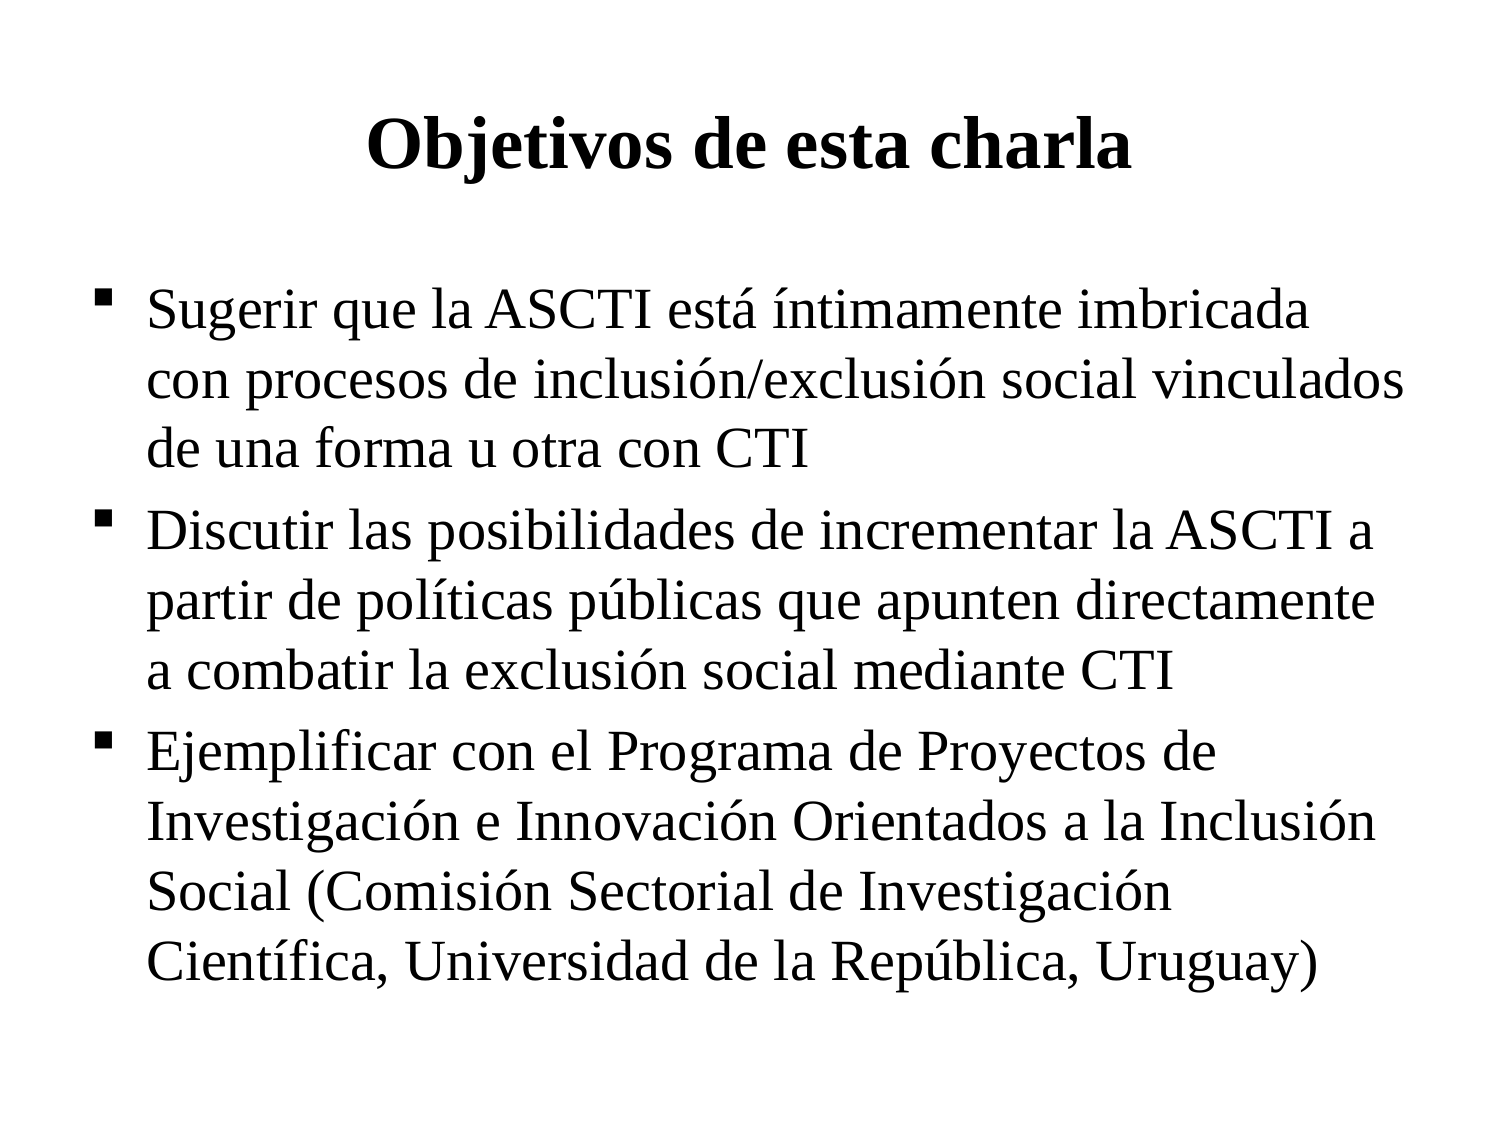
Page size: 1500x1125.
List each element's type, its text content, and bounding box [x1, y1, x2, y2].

title Objetivos de esta charla [75, 45, 1425, 233]
list Sugerir que la ASCTI está íntimamente imbricada con procesos de inclusión/exclusión social vinculados de una forma u otra con CTI Discutir las posibilidades de incrementar la ASCTI a partir de políticas públicas que apunten directamente a combatir la exclusión social mediante CTI Ejemplificar con el Programa de Proyectos de Investigación e Innovación Orientados a la Inclusión Social (Comisión Sectorial de Investigación Científica, Universidad de la República, Uruguay) [75, 262, 1425, 1005]
